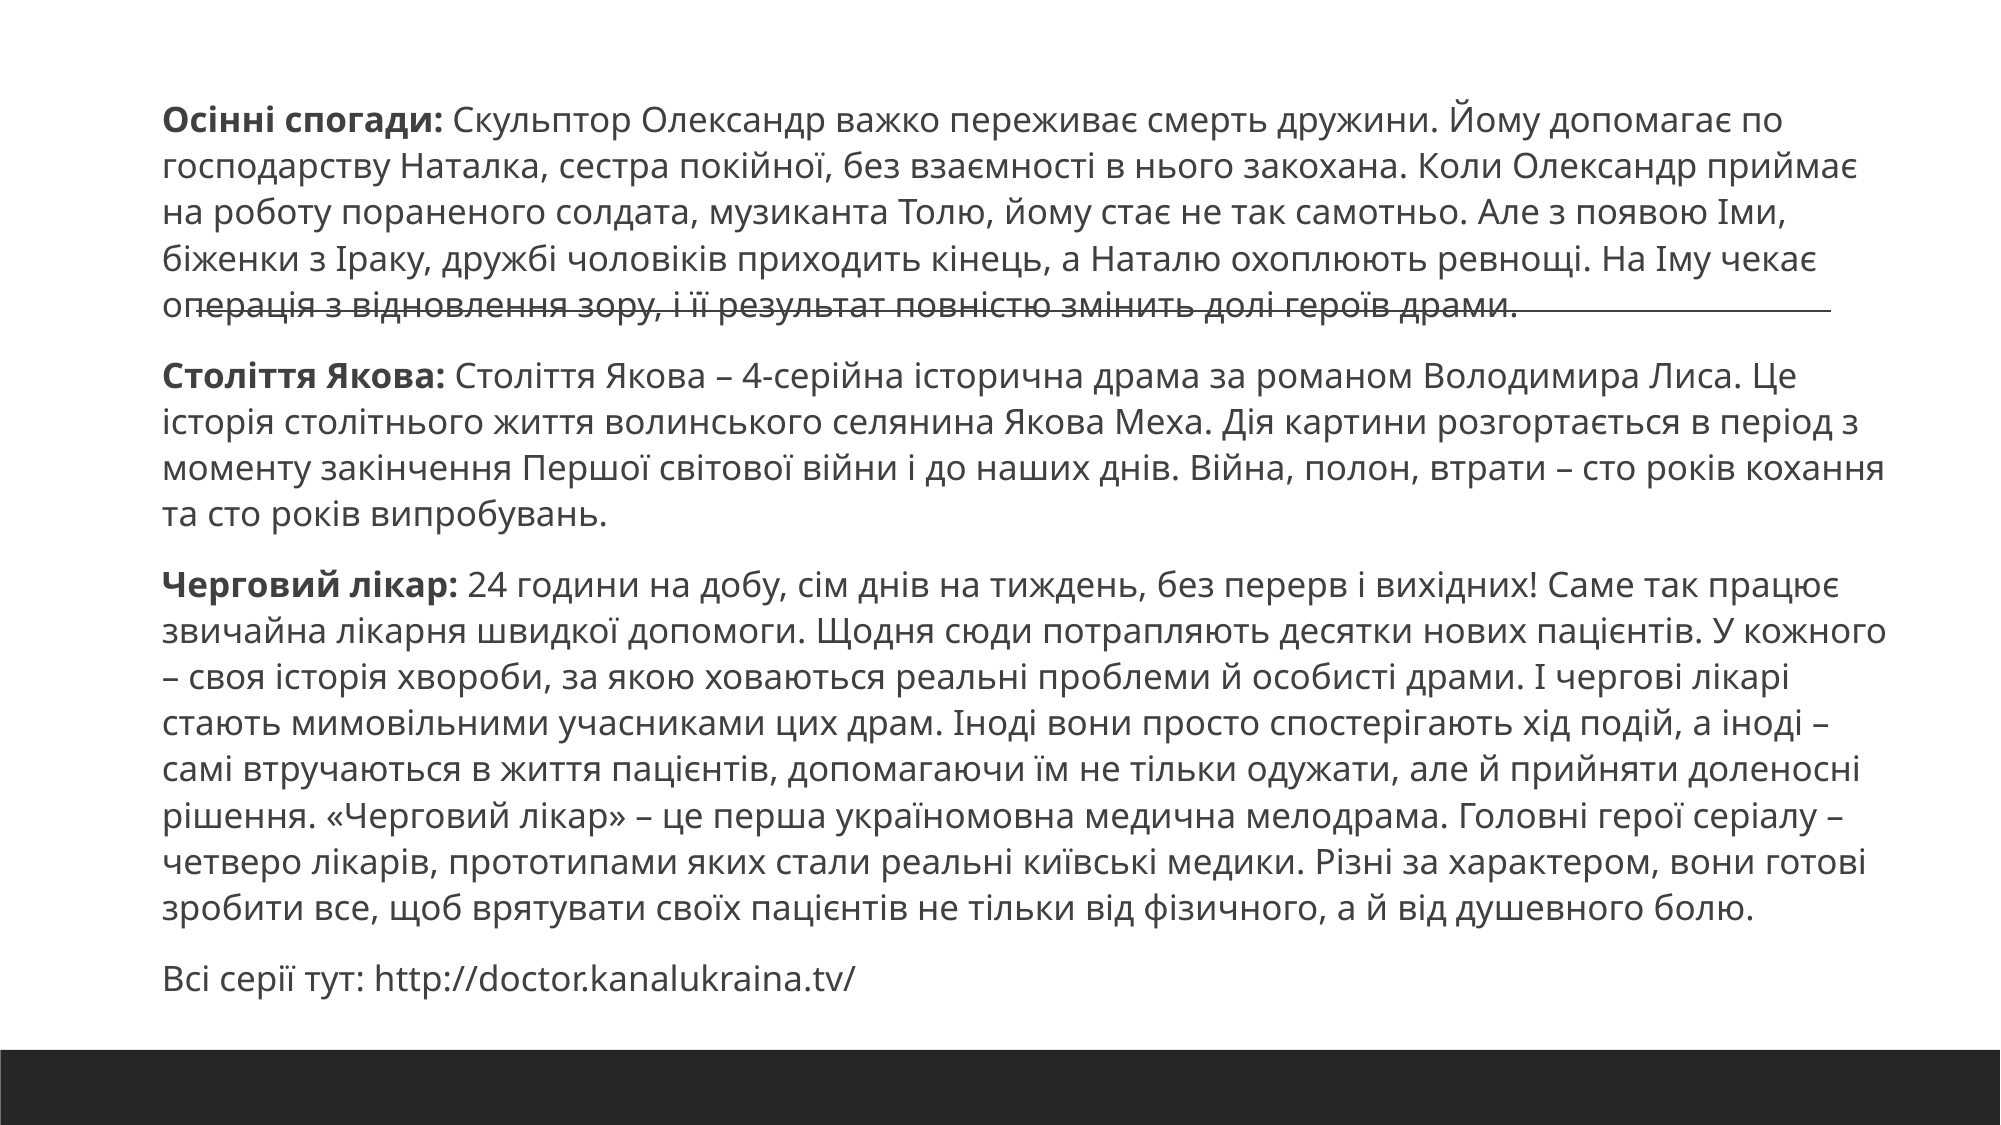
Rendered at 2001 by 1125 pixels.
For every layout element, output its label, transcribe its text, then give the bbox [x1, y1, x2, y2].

list Осінні спогади: Скульптор Олександр важко переживає смерть дружини. Йому допомагає по господарству Наталка, сестра покійної, без взаємності в нього закохана. Коли Олександр приймає на роботу пораненого солдата, музиканта Толю, йому стає не так самотньо. Але з появою Іми, біженки з Іраку, дружбі чоловіків приходить кінець, а Наталю охоплюють ревнощі. На Іму чекає операція з відновлення зору, і її результат повністю змінить долі героїв драми. Століття Якова: Століття Якова – 4-серійна історична драма за романом Володимира Лиса. Це історія столітнього життя волинського селянина Якова Меха. Дія картини розгортається в період з моменту закінчення Першої світової війни і до наших днів. Війна, полон, втрати – сто років кохання та сто років випробувань. Черговий лікар: 24 години на добу, сім днів на тиждень, без перерв і вихідних! Саме так працює звичайна лікарня швидкої допомоги. Щодня сюди потрапляють десятки нових пацієнтів. У кожного – своя історія хвороби, за якою ховаються реальні проблеми й особисті драми. І чергові лікарі стають мимовільними учасниками цих драм. Іноді вони просто спостерігають хід подій, а іноді – самі втручаються в життя пацієнтів, допомагаючи їм не тільки одужати, але й прийняти доленосні рішення. «Черговий лікар» – це перша україномовна медична мелодрама. Головні герої серіалу – четверо лікарів, прототипами яких стали реальні київські медики. Різні за характером, вони готові зробити все, щоб врятувати своїх пацієнтів не тільки від фізичного, а й від душевного болю. Всі серії тут: http://doctor.kanalukraina.tv/ [148, 85, 1898, 1027]
